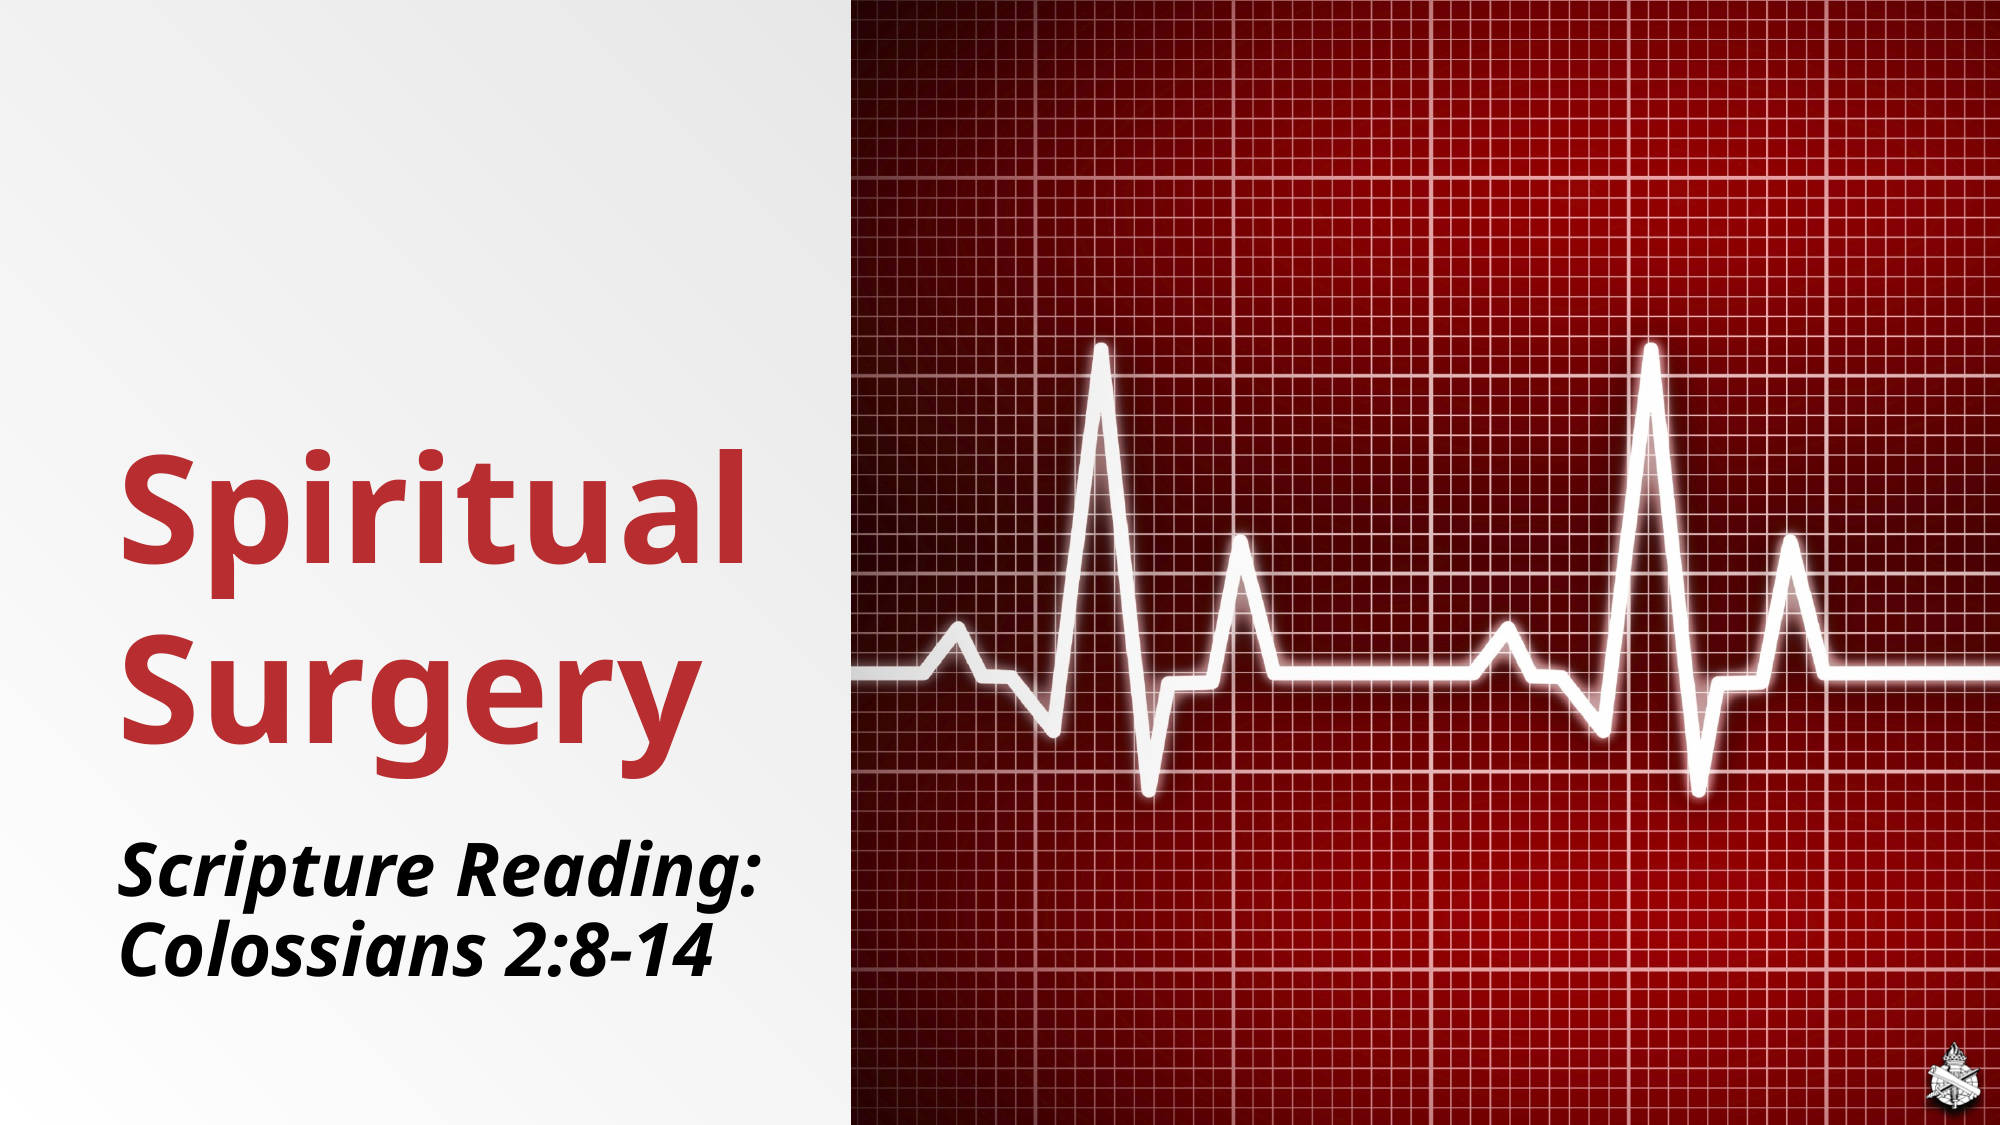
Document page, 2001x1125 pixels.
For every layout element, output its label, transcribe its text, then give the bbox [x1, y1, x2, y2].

subtitle Scripture Reading: Colossians 2:8-14 [102, 825, 800, 1063]
title Spiritual Surgery [102, 343, 775, 782]
picture [851, 0, 2000, 1125]
